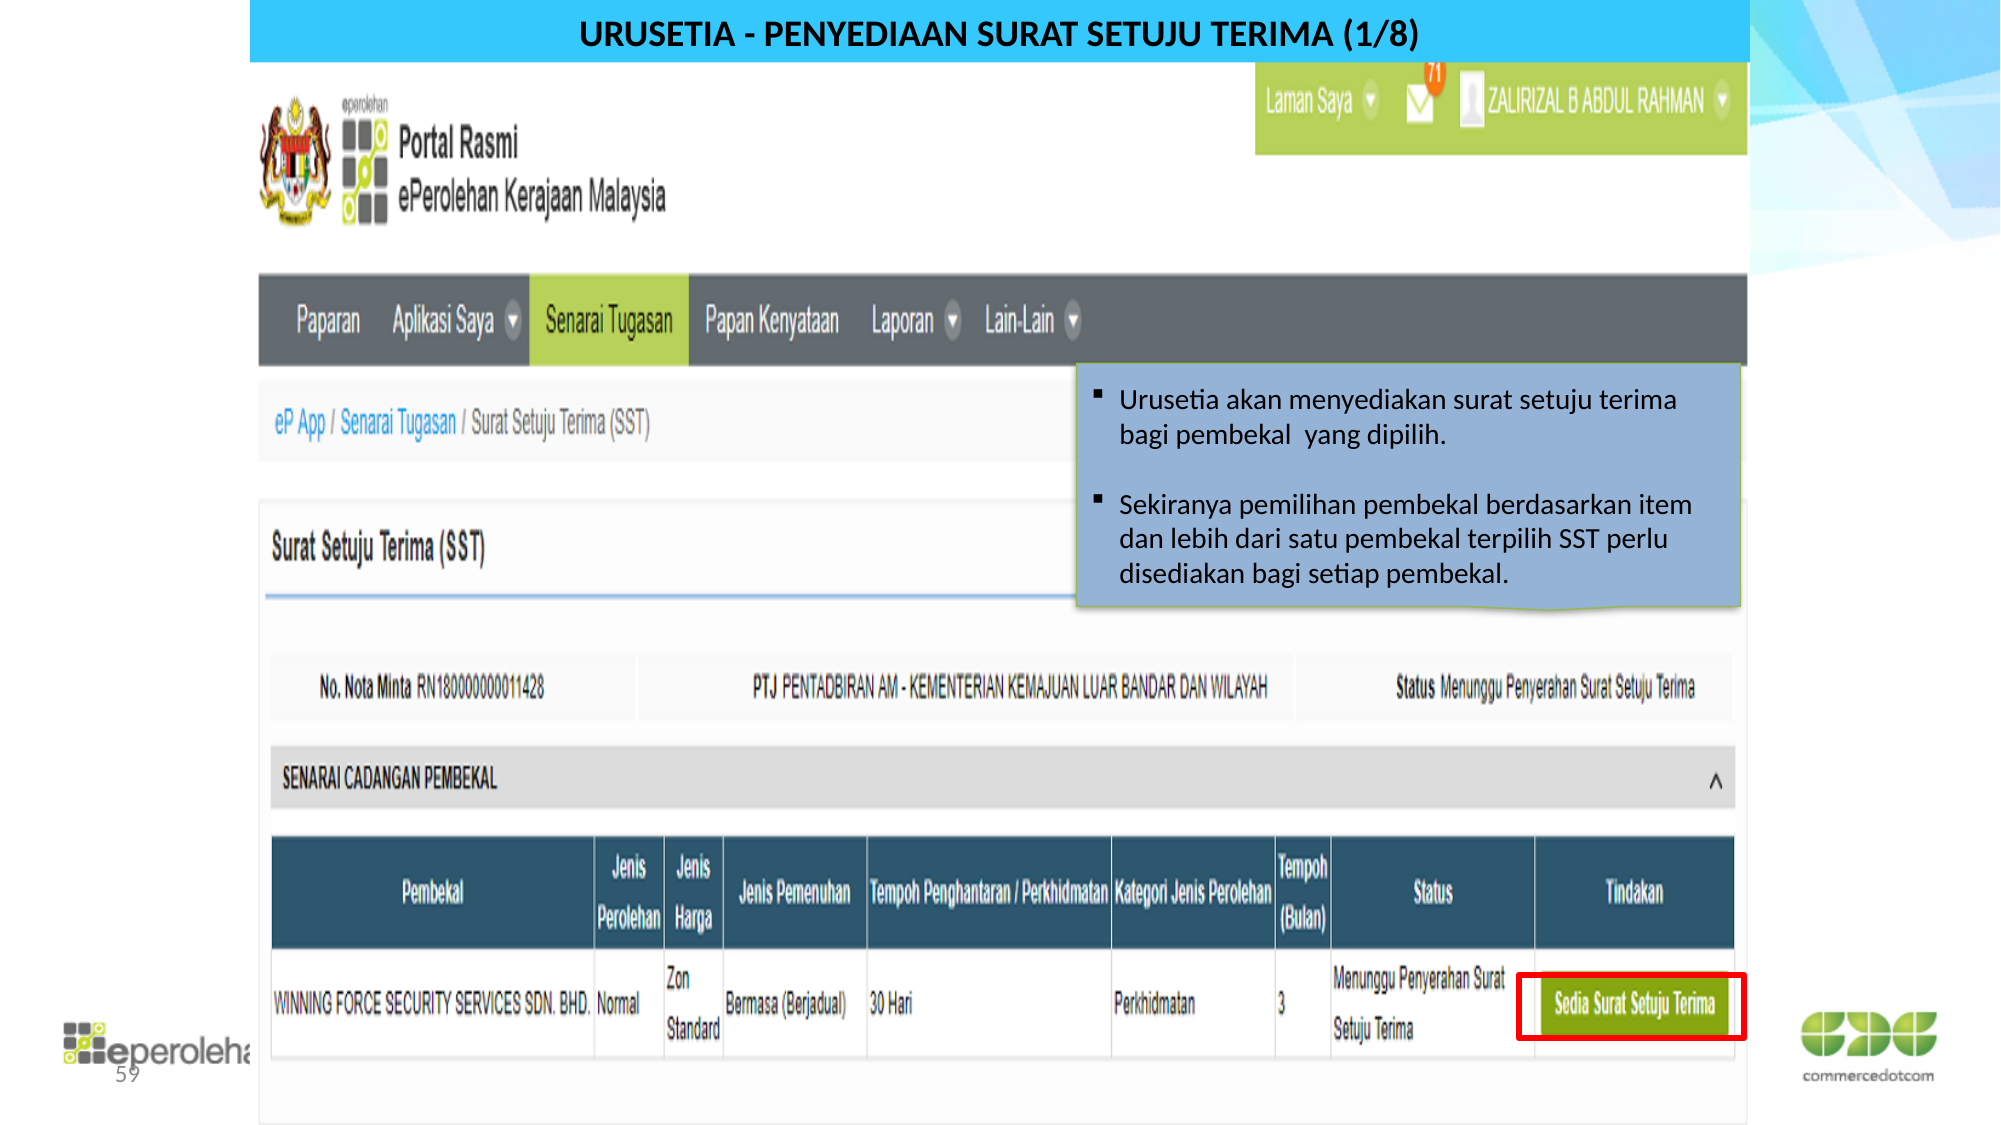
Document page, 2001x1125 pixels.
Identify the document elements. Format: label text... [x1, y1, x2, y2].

picture [0, 0, 2001, 1125]
text_box URUSETIA - PENYEDIAAN SURAT SETUJU TERIMA (1/8) [248, 0, 1752, 51]
slide_number 59 [99, 1042, 244, 1103]
